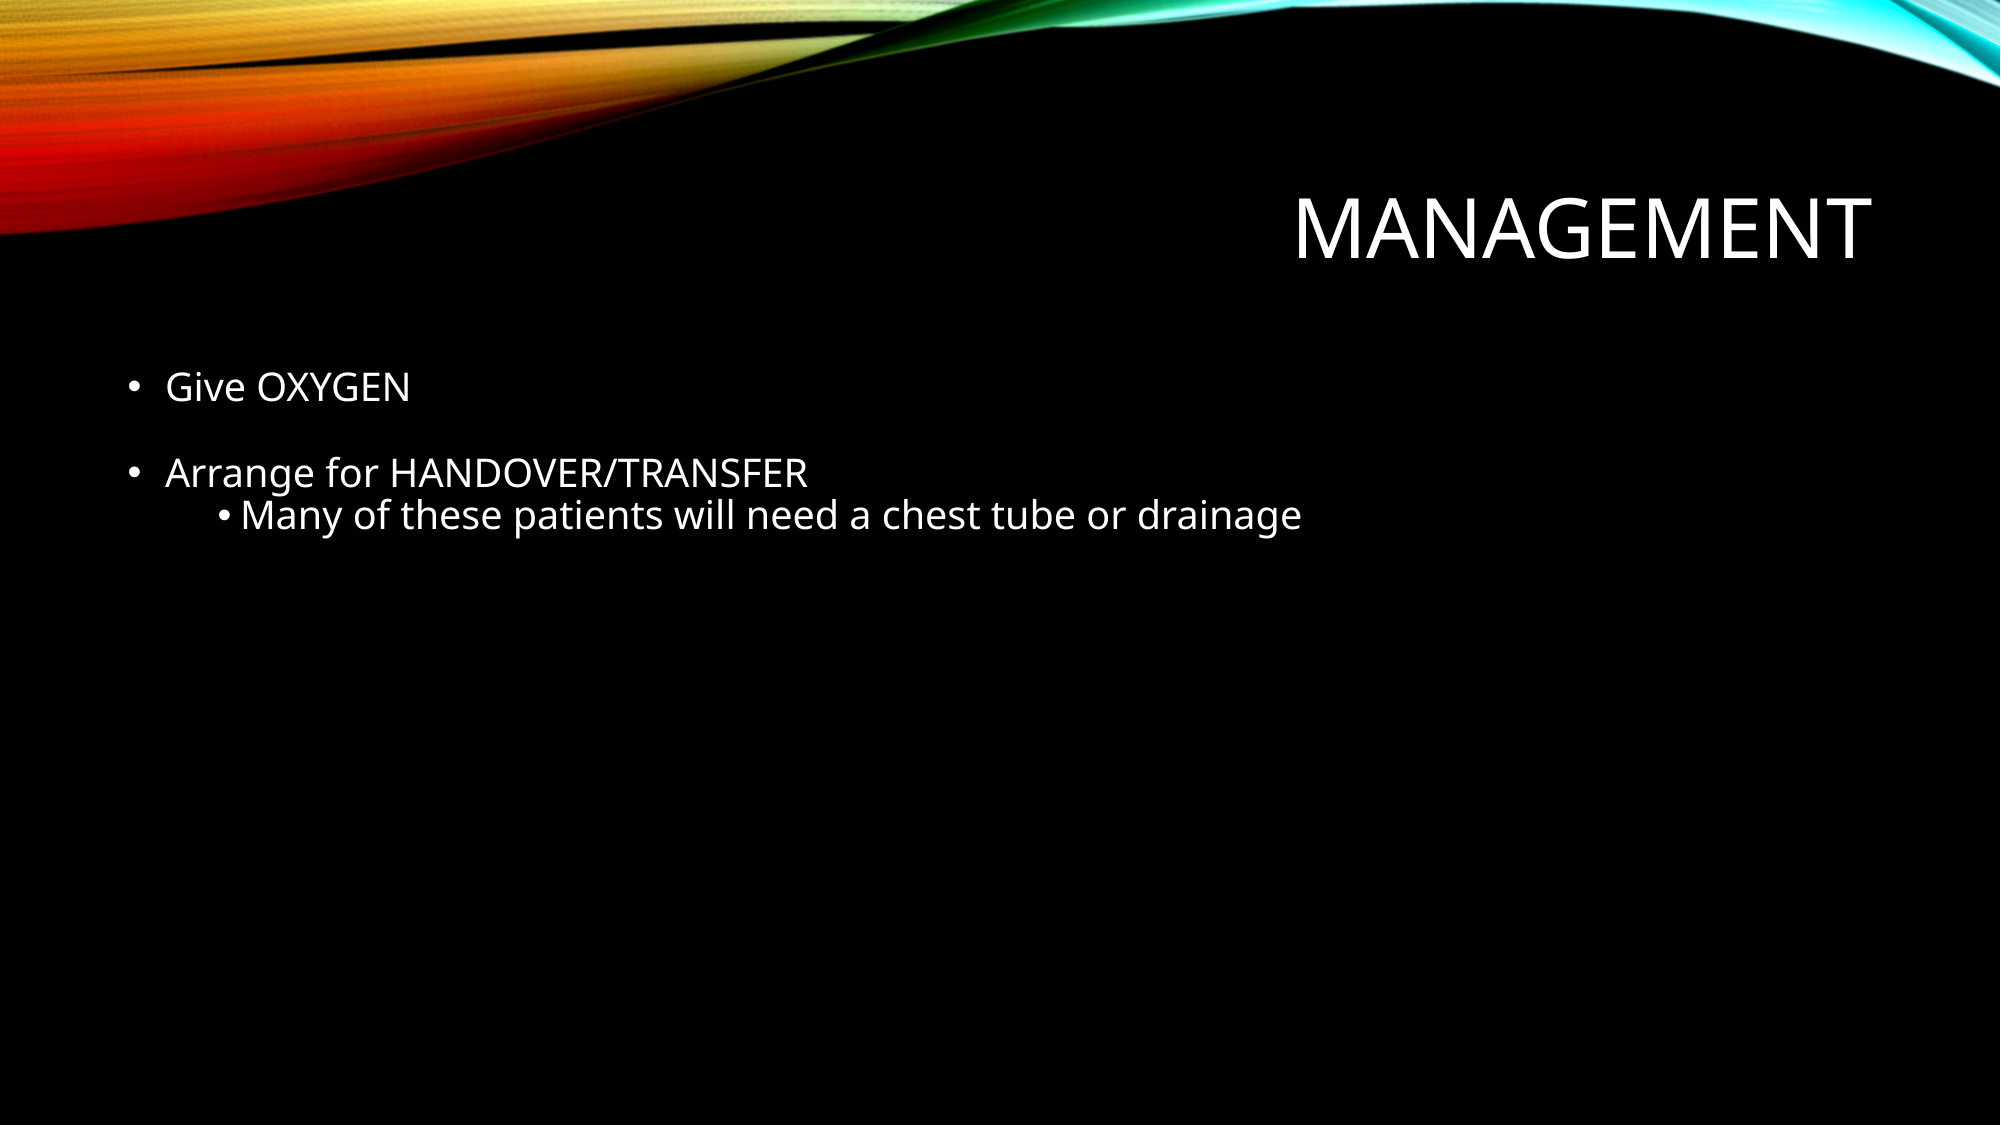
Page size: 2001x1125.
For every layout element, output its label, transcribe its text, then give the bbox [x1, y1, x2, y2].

title management [474, 125, 1888, 338]
list Give OXYGEN Arrange for HANDOVER/TRANSFER Many of these patients will need a chest tube or drainage [112, 360, 1888, 1021]
picture [0, 0, 2000, 237]
